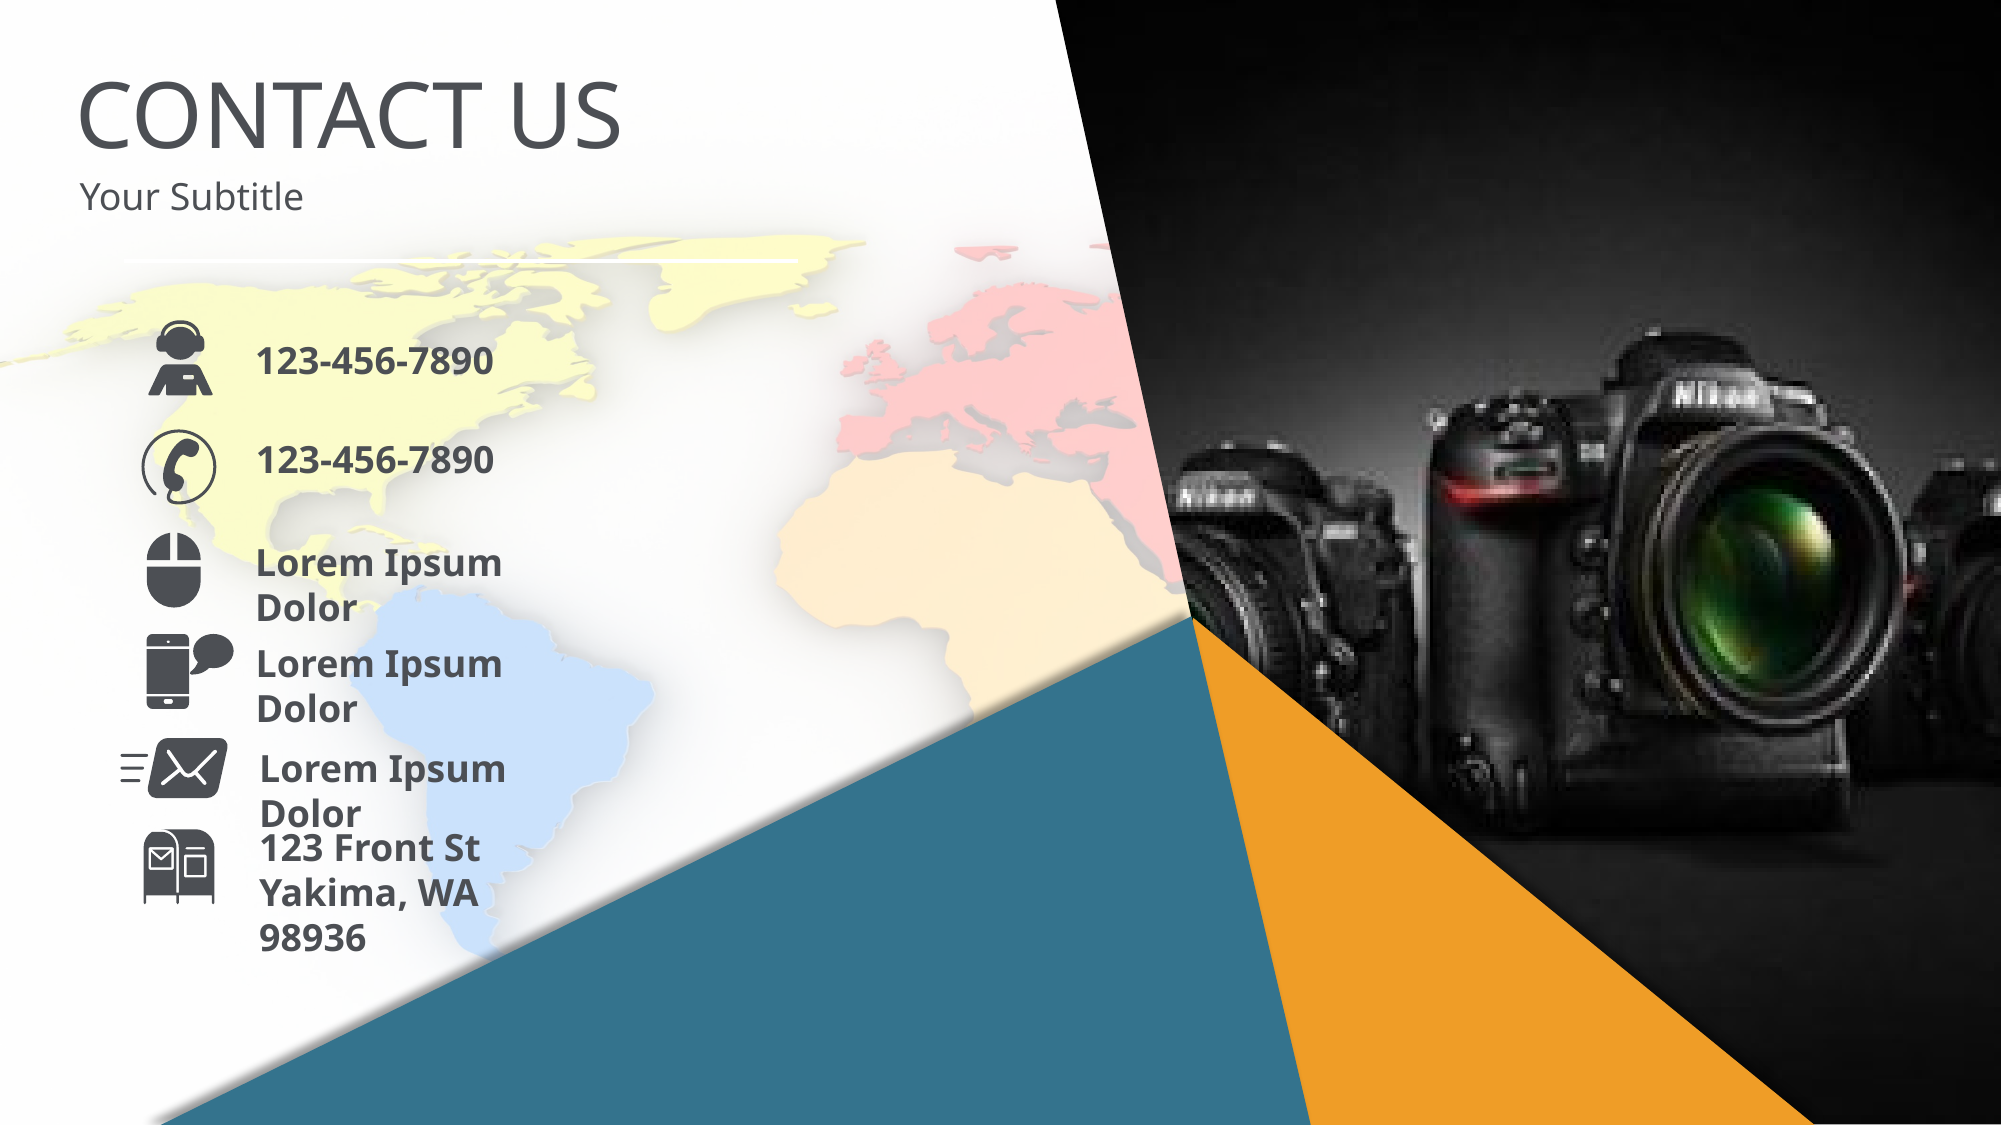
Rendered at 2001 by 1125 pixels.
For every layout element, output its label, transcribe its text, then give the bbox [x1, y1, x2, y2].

text_box 123 Front St Yakima, WA 98936 [244, 816, 590, 967]
text_box Lorem Ipsum Dolor [240, 531, 586, 632]
text_box Lorem Ipsum Dolor [240, 632, 586, 738]
text_box [158, 614, 1312, 1125]
text_box [146, 566, 201, 608]
text_box [1195, 617, 1817, 1125]
text_box [1054, 0, 2000, 1125]
text_box [177, 532, 201, 561]
text_box 123-456-7890 [240, 329, 541, 390]
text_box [60, 49, 1020, 227]
text_box Lorem Ipsum Dolor [244, 737, 590, 816]
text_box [146, 633, 234, 709]
text_box [141, 429, 217, 505]
text_box 123-456-7890 [241, 428, 541, 489]
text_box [148, 320, 213, 396]
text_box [143, 829, 215, 905]
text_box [120, 737, 228, 798]
text_box [146, 532, 171, 561]
